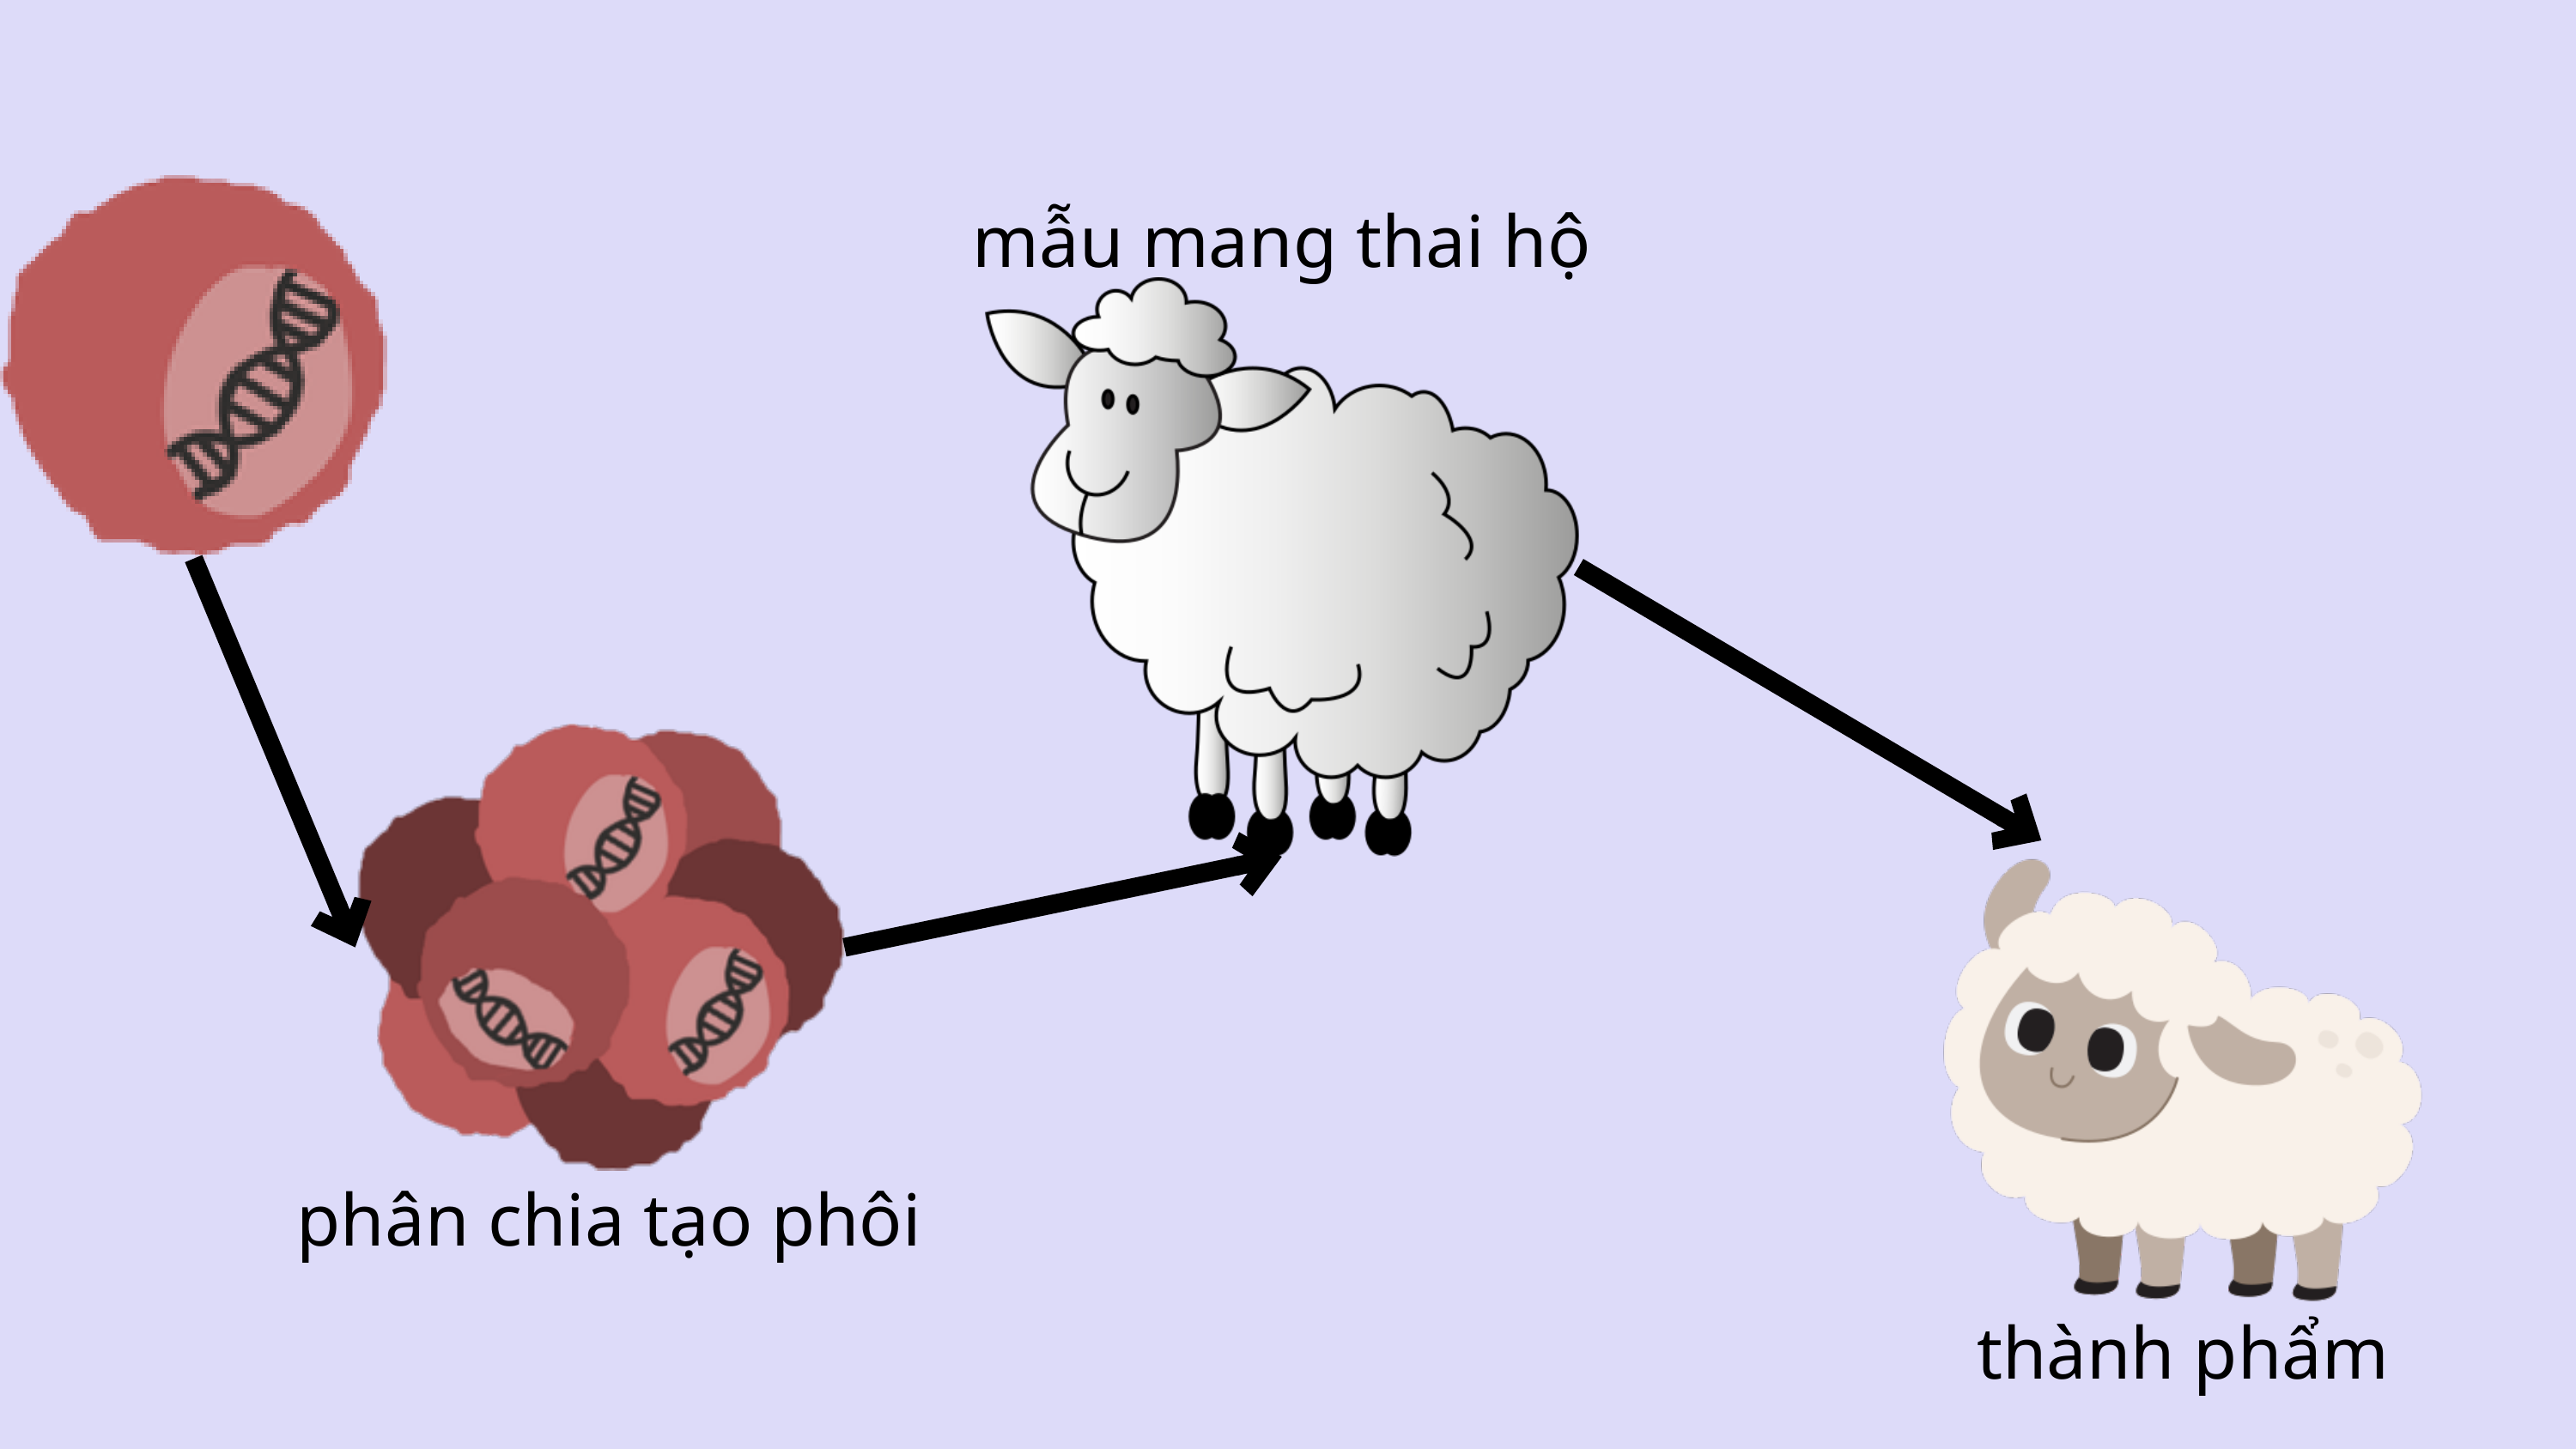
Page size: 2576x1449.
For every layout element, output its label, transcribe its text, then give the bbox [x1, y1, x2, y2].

text_box [985, 282, 1579, 858]
text_box [0, 175, 388, 559]
text_box phân chia tạo phôi [266, 1160, 933, 1260]
text_box [1935, 840, 2432, 1304]
text_box mẫu mang thai hộ [971, 181, 1593, 282]
text_box [355, 724, 845, 1160]
text_box [1578, 567, 2042, 840]
text_box thành phẩm [1971, 1293, 2396, 1393]
